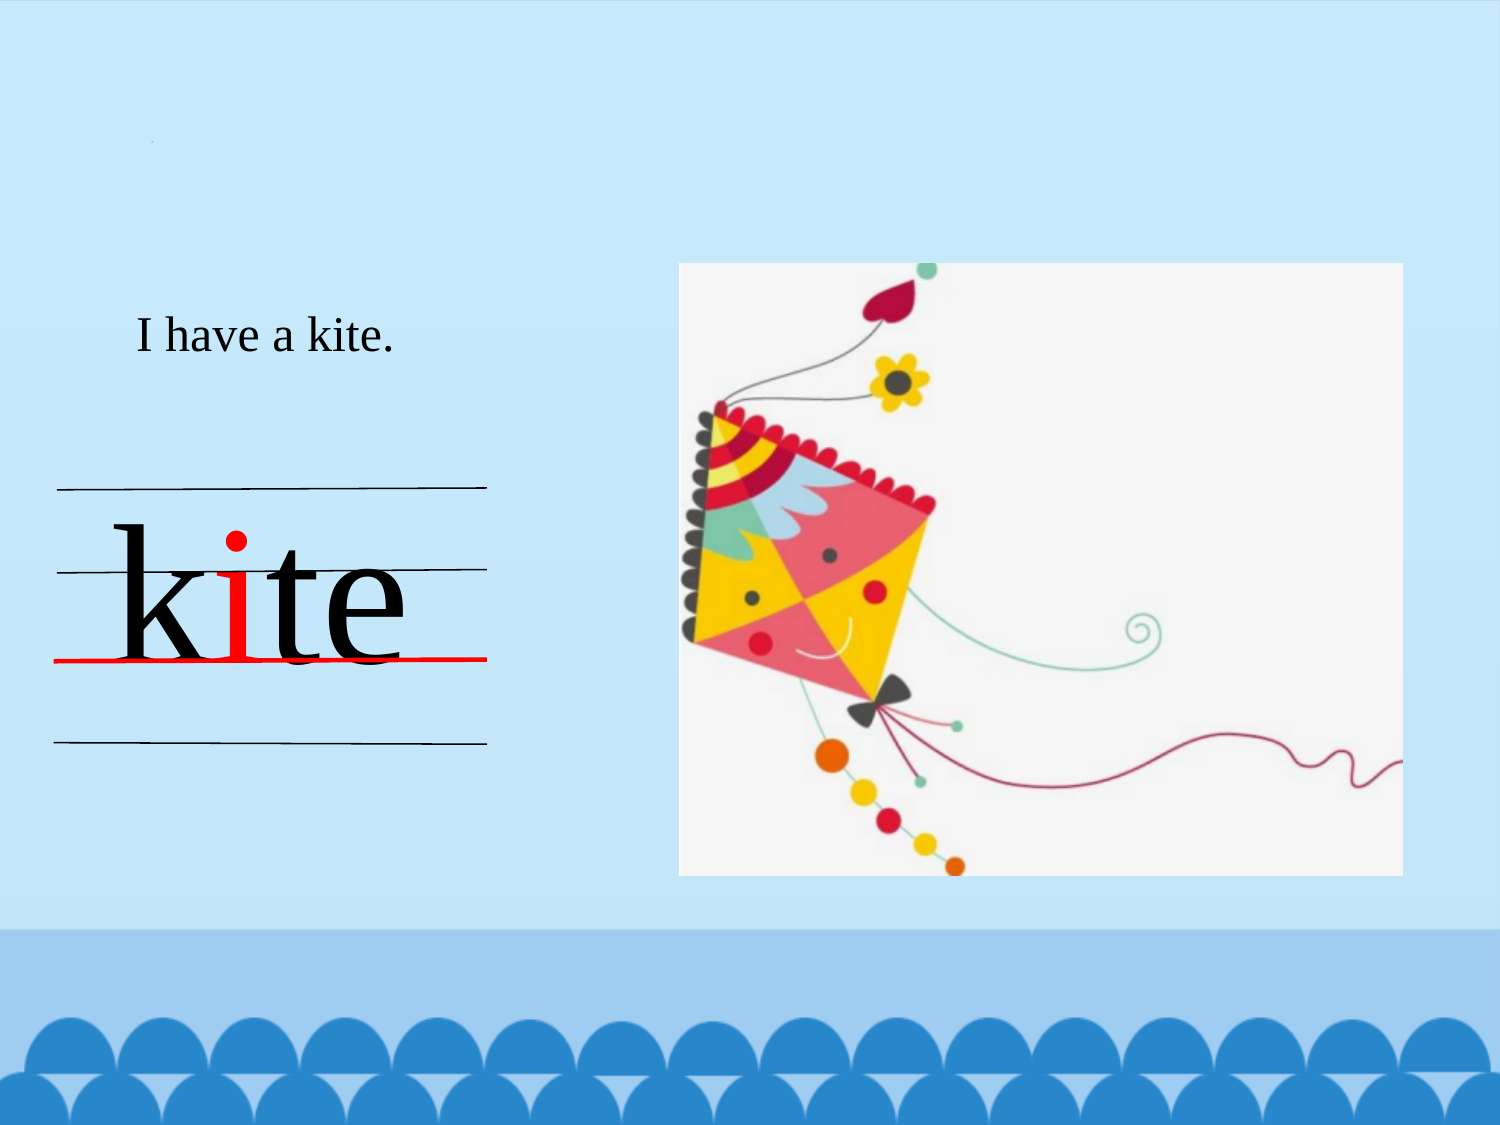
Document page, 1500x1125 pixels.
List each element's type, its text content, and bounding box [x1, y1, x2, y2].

text_box kite [95, 456, 526, 711]
text_box I have a kite. [121, 293, 410, 369]
picture [0, 0, 1500, 1125]
